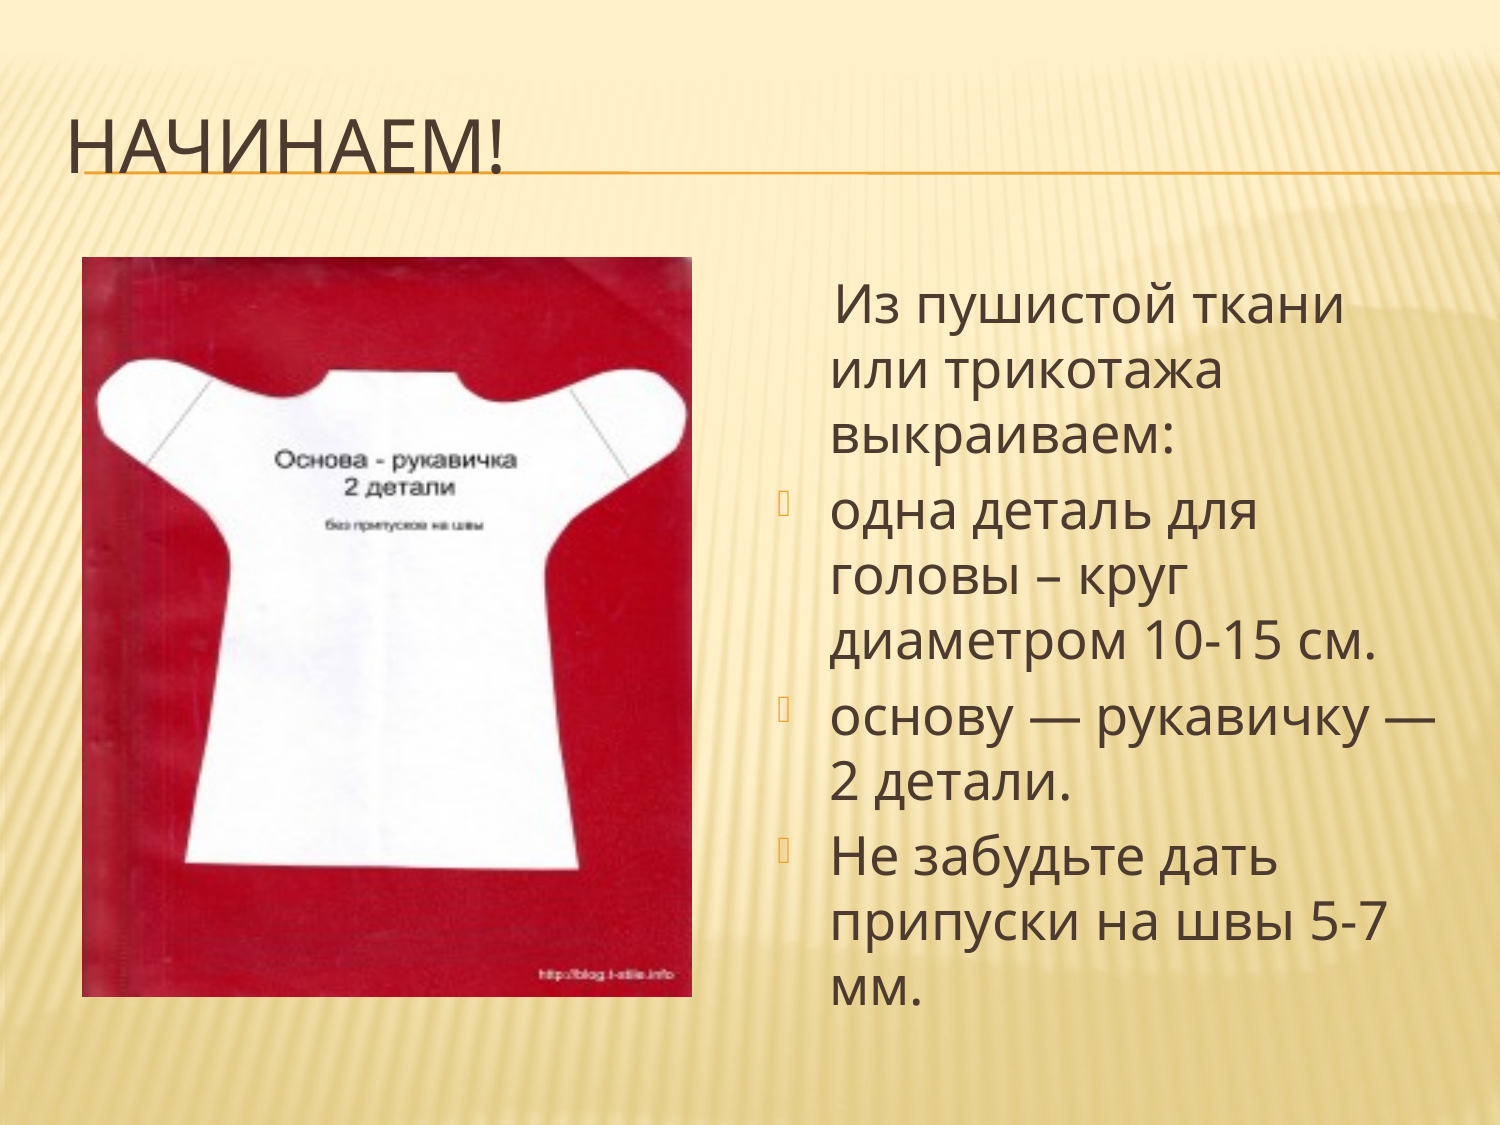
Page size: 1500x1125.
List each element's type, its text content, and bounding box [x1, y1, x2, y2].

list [81, 257, 692, 997]
title Начинаем! [49, 75, 1475, 213]
list Из пушистой ткани или трикотажа выкраиваем: одна деталь для головы – круг диаметром 10-15 см. основу — рукавичку — 2 детали. Не забудьте дать припуски на швы 5-7 мм. [762, 262, 1475, 1038]
